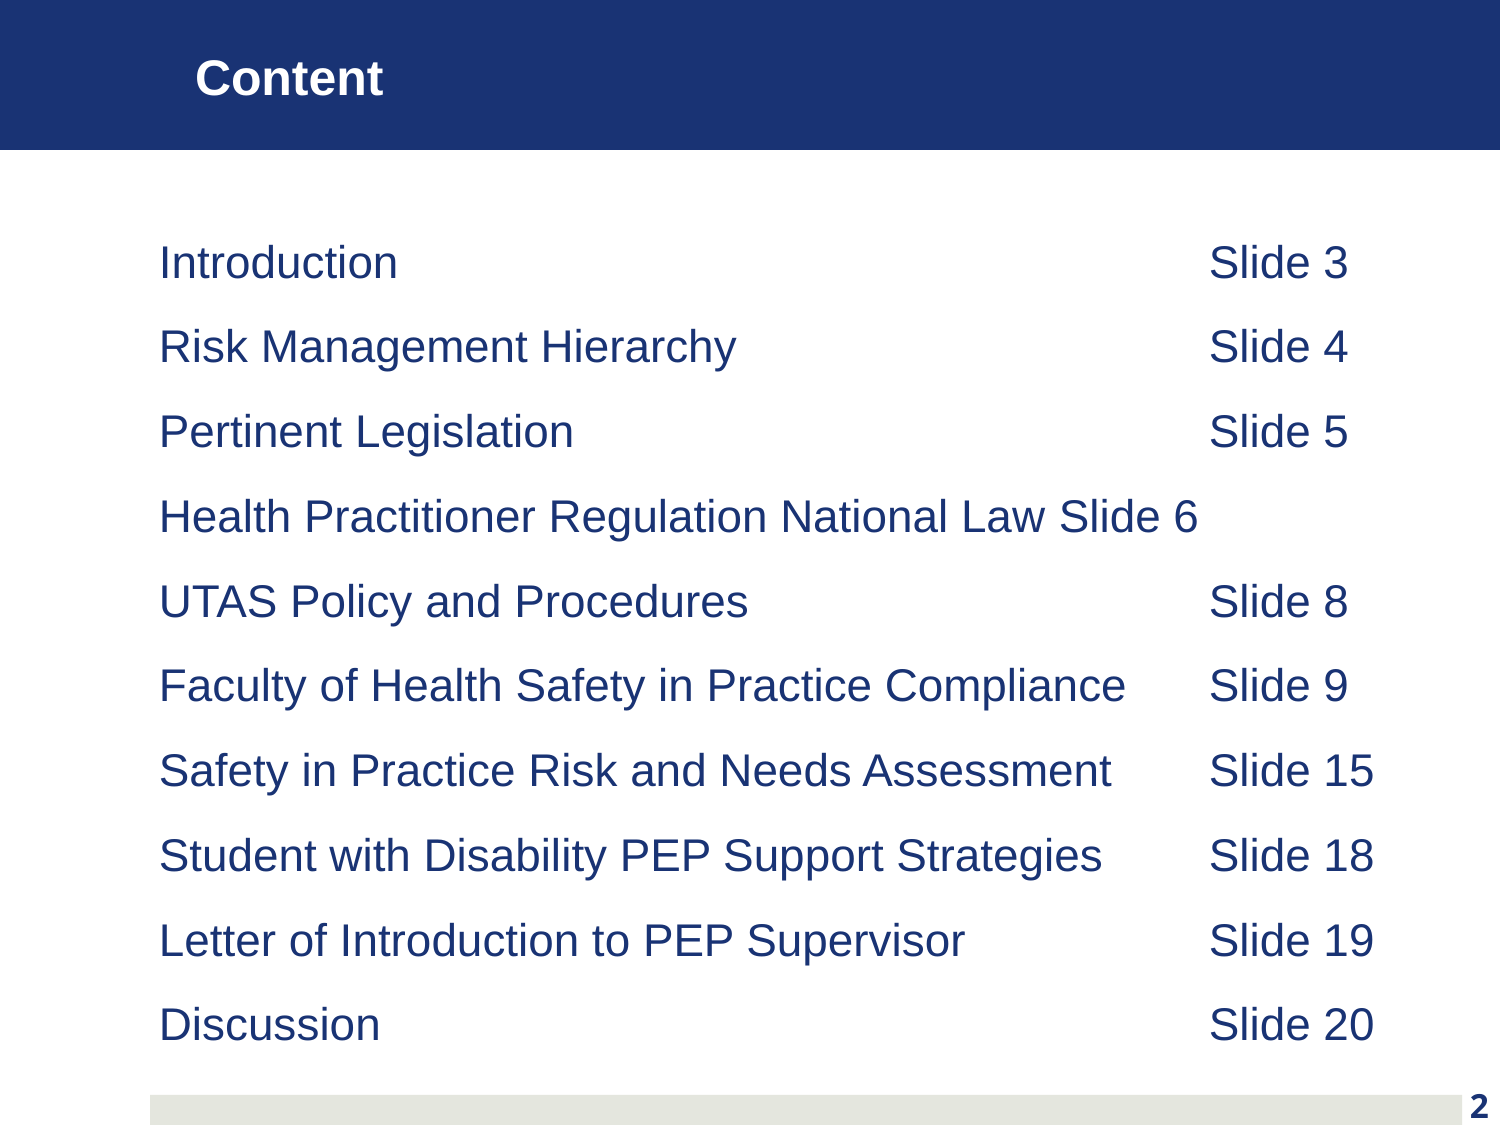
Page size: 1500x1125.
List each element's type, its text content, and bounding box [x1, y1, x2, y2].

slide_number 2 [1441, 1077, 1500, 1125]
list Introduction Slide 3 Risk Management Hierarchy Slide 4 Pertinent Legislation Slide 5 Health Practitioner Regulation National Law Slide 6 UTAS Policy and Procedures Slide 8 Faculty of Health Safety in Practice Compliance Slide 9 Safety in Practice Risk and Needs Assessment Slide 15 Student with Disability PEP Support Strategies Slide 18 Letter of Introduction to PEP Supervisor Slide 19 Discussion Slide 20 [143, 213, 1417, 1040]
title Content [0, 0, 1500, 150]
